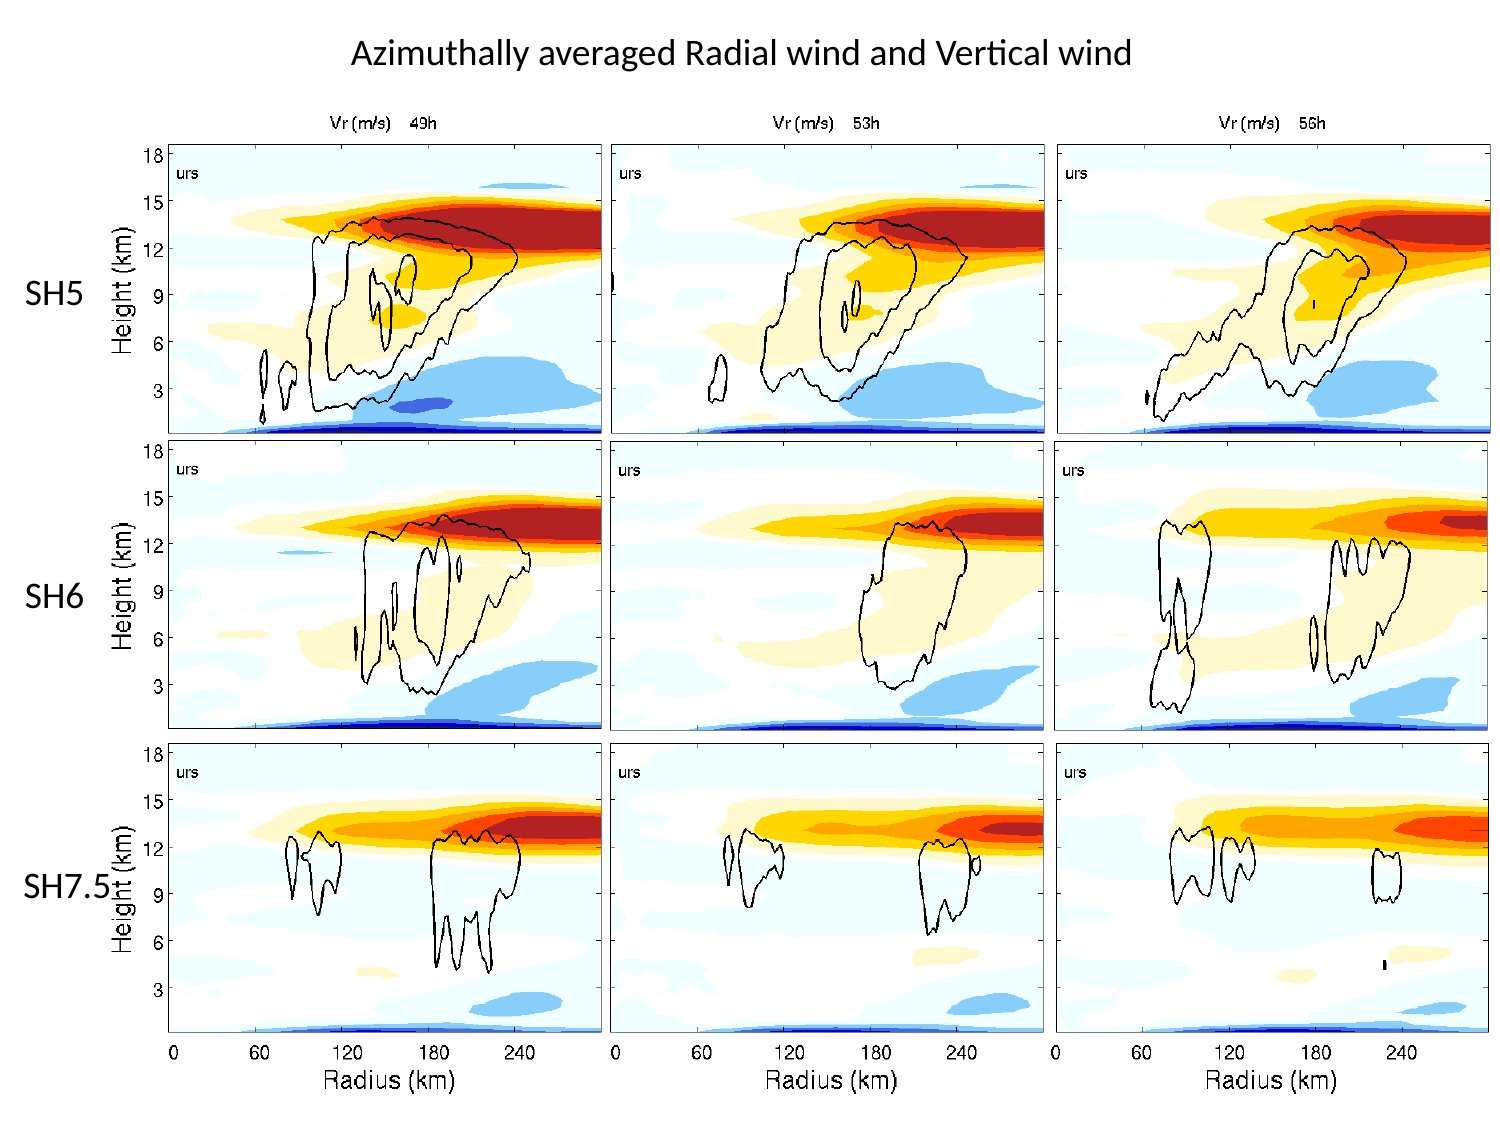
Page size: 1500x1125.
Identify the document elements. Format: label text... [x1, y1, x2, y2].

text_box SH5 [10, 260, 86, 321]
text_box SH7.5 [8, 853, 86, 914]
text_box Azimuthally averaged Radial wind and Vertical wind [336, 20, 1149, 81]
text_box SH6 [10, 563, 86, 623]
picture [91, 103, 1500, 1124]
